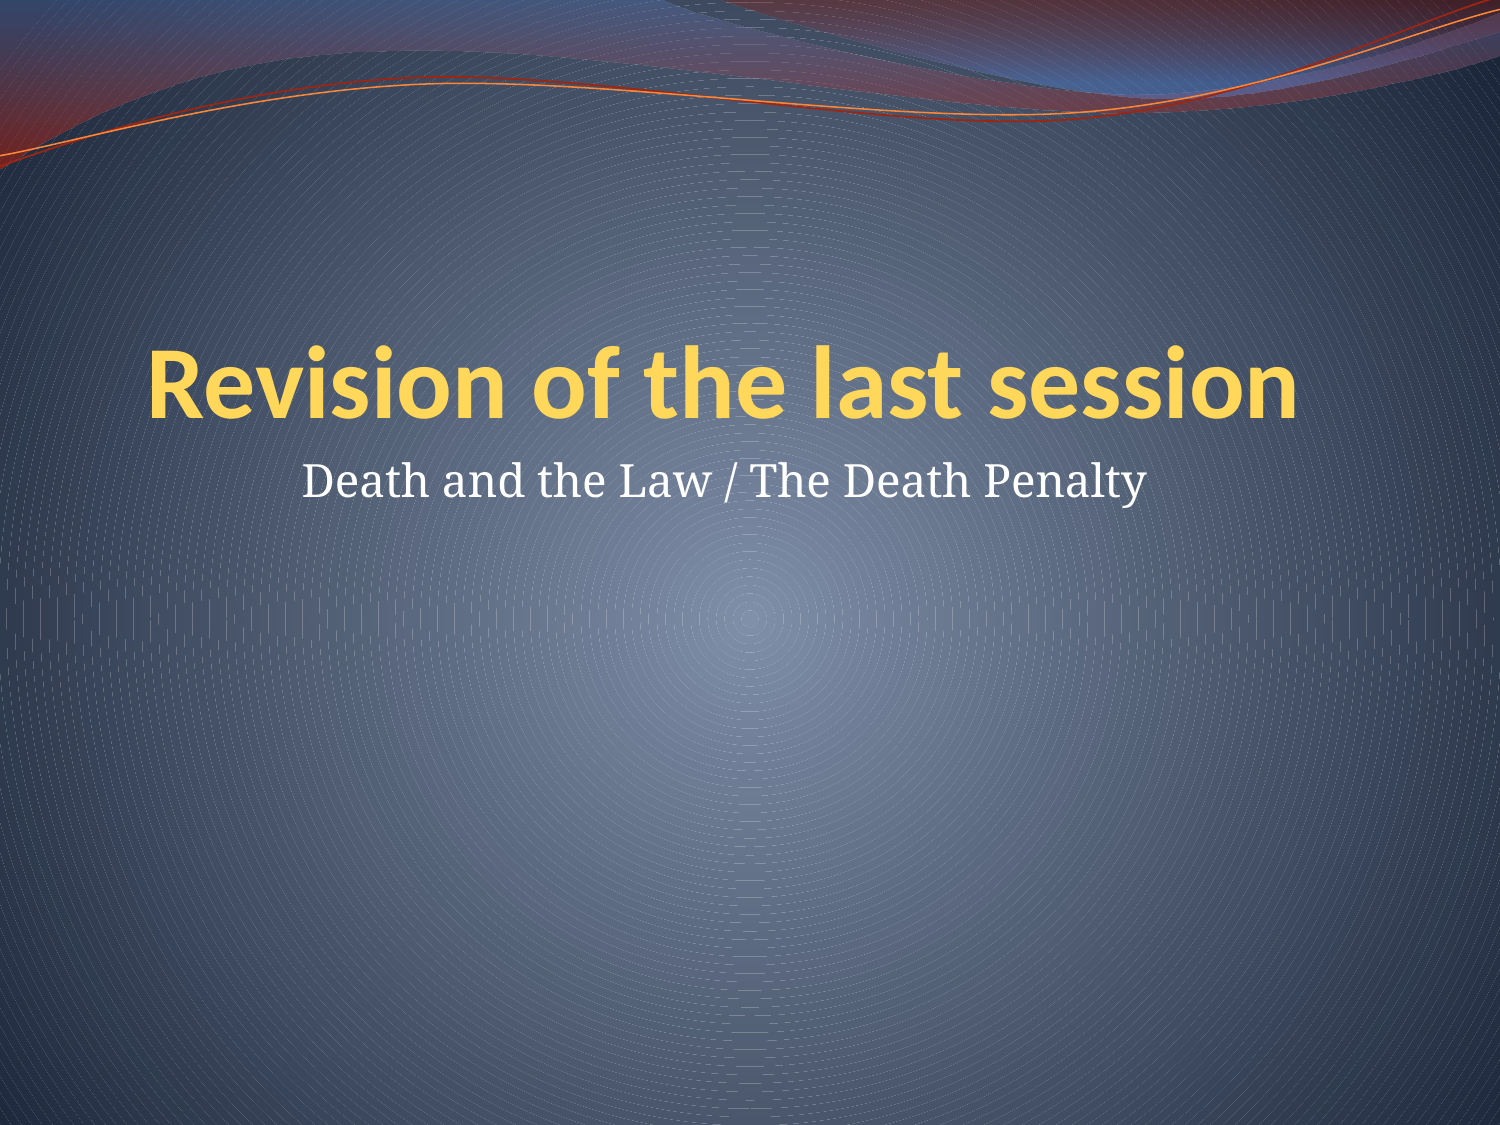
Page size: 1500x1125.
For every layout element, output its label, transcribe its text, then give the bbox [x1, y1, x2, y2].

list Death and the Law / The Death Penalty [86, 443, 1363, 692]
title Revision of the last session [86, 215, 1363, 440]
